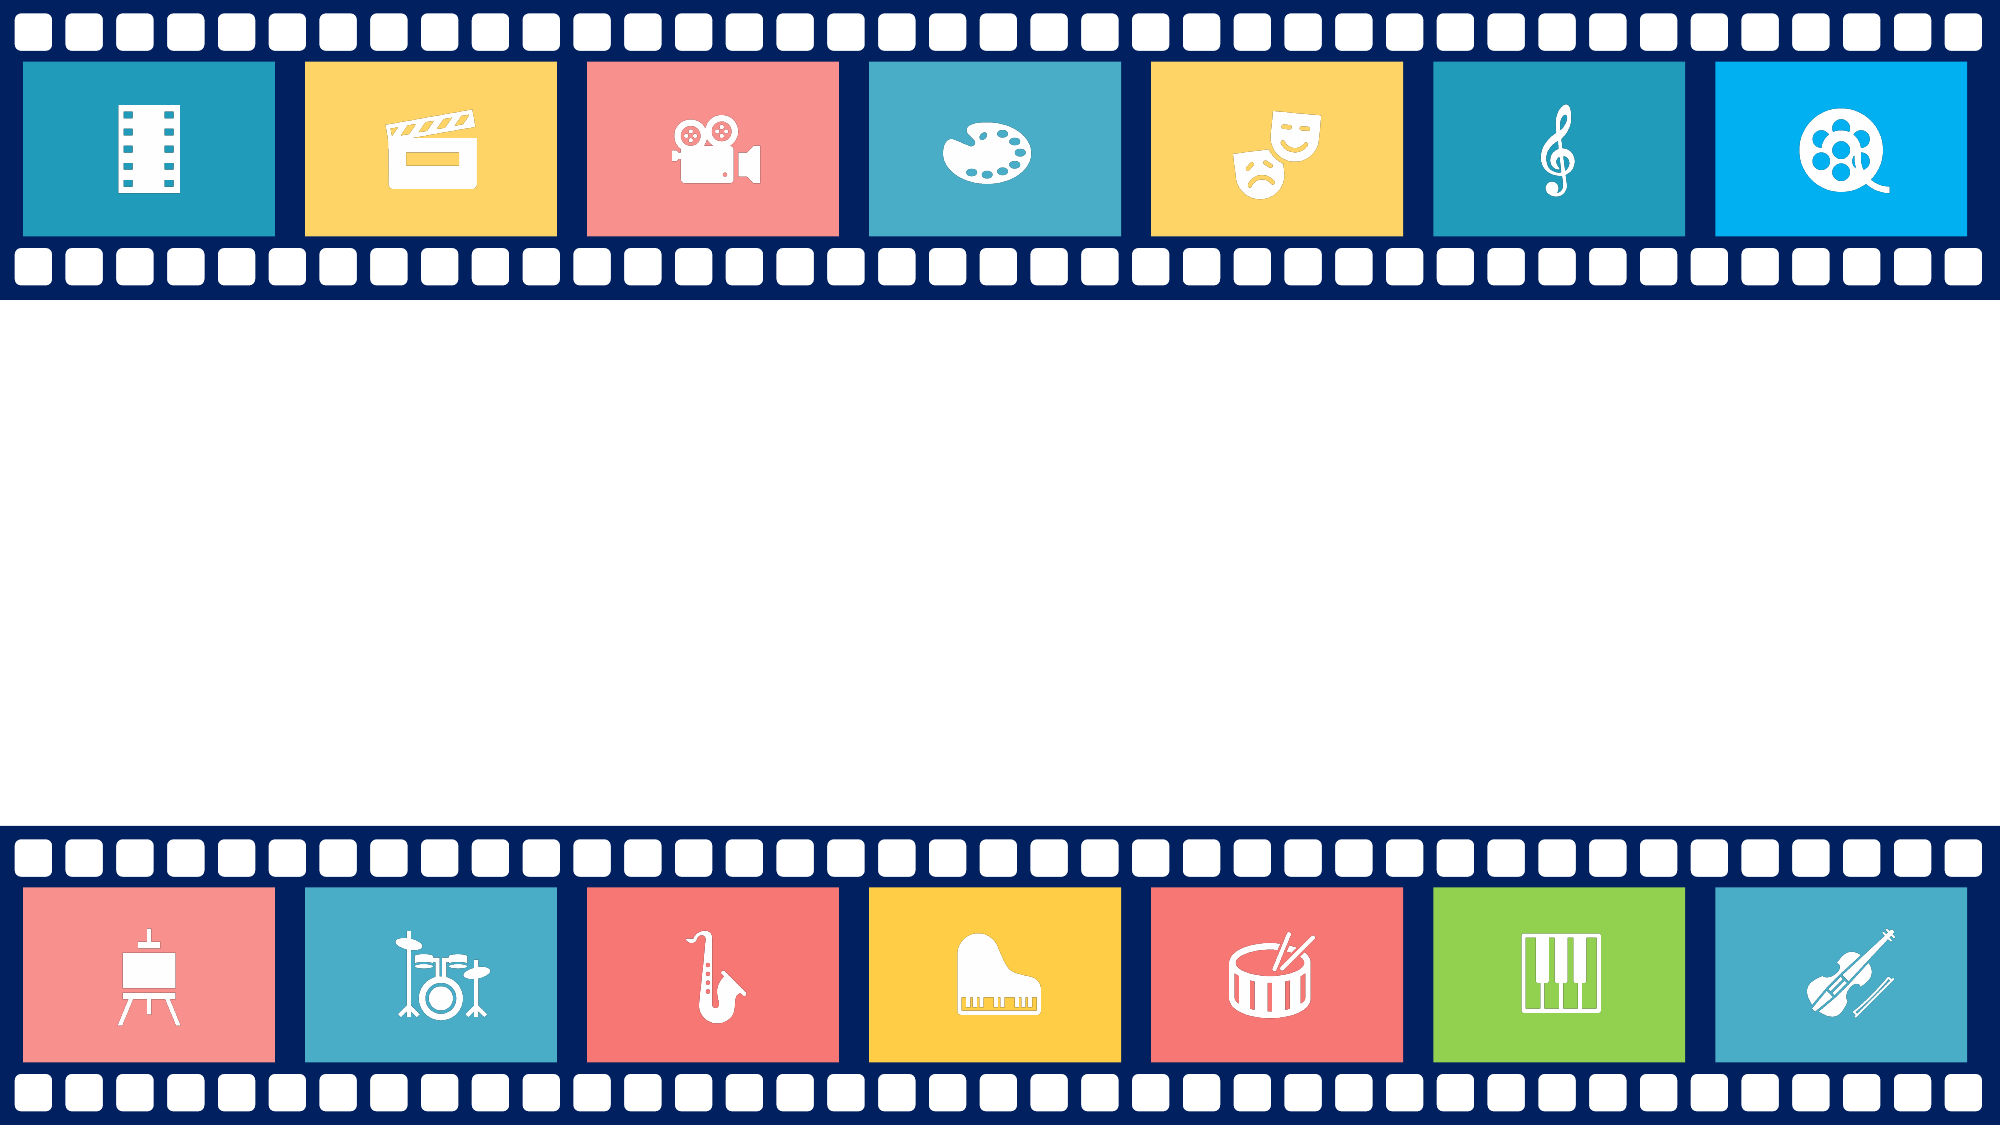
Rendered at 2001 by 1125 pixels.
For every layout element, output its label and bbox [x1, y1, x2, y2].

text_box [1714, 886, 1968, 1063]
picture [96, 96, 202, 202]
picture [934, 100, 1040, 206]
text_box [868, 61, 1122, 237]
text_box [0, 825, 2000, 1125]
text_box [1432, 61, 1686, 237]
text_box [1150, 886, 1404, 1063]
text_box [22, 61, 276, 237]
picture [1800, 109, 1889, 192]
picture [663, 924, 769, 1030]
text_box [868, 886, 1122, 1063]
text_box [1150, 61, 1404, 237]
picture [1506, 100, 1612, 206]
picture [1798, 920, 1904, 1026]
text_box [304, 886, 558, 1063]
text_box [0, 0, 2000, 301]
picture [378, 96, 484, 202]
picture [96, 924, 202, 1030]
text_box [304, 61, 558, 237]
picture [946, 921, 1052, 1027]
text_box [1432, 886, 1686, 1063]
text_box [586, 61, 840, 237]
picture [1218, 922, 1325, 1028]
text_box [22, 886, 276, 1063]
picture [663, 96, 769, 202]
picture [390, 922, 496, 1028]
picture [1224, 102, 1330, 208]
text_box [586, 886, 840, 1063]
picture [1508, 920, 1614, 1026]
text_box [1714, 61, 1968, 237]
